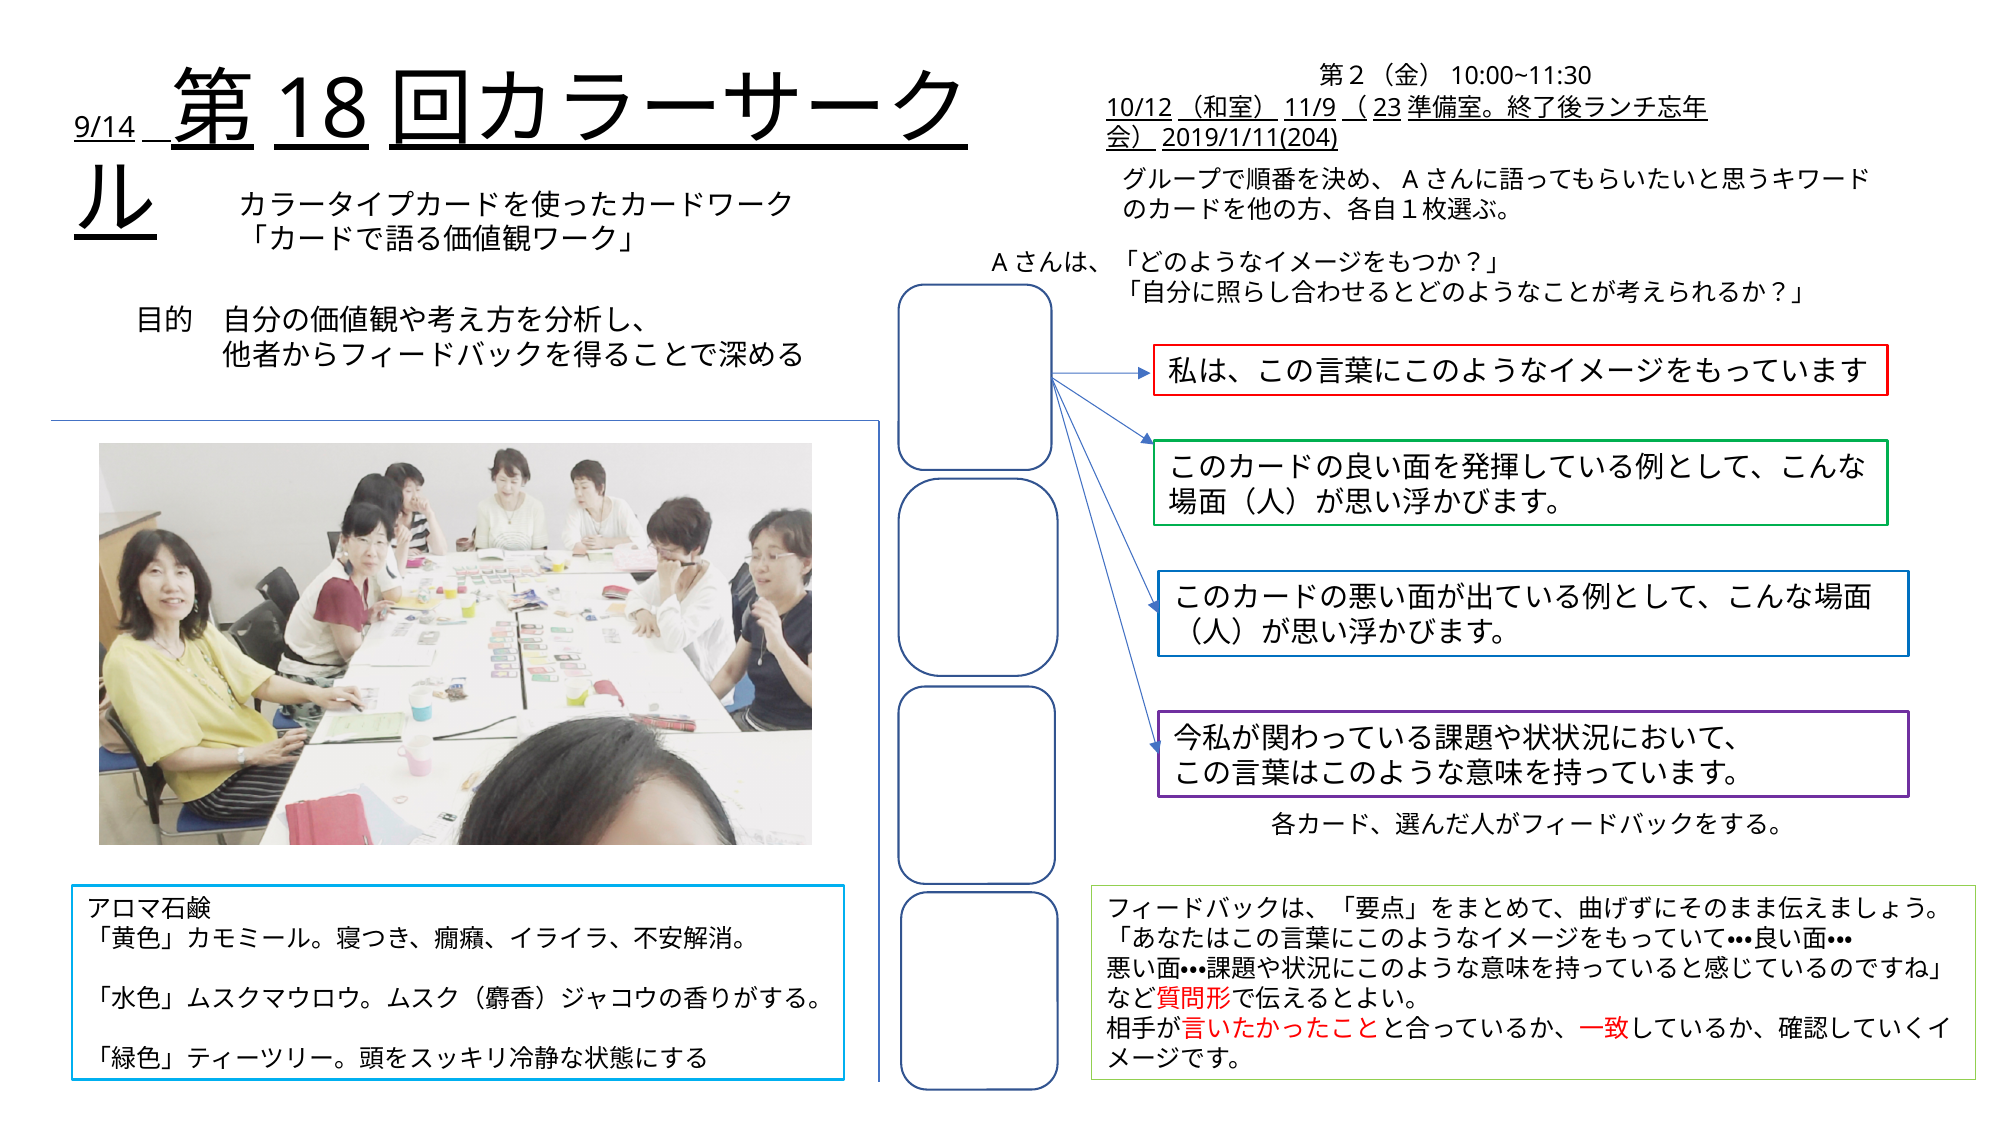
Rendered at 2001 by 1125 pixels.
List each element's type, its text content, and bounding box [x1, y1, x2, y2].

text_box 私は、この言葉にこのようなイメージをもっています [1154, 345, 1888, 395]
text_box アロマ石鹸 「黄色」カモミール。寝つき、癇癪、イライラ、不安解消。 「水色」ムスクマウロウ。ムスク（麝香）ジャコウの香りがする。 「緑色」ティーツリー。頭をスッキリ冷静な状態にする [71, 885, 844, 1080]
text_box [897, 685, 1056, 885]
text_box 今私が関わっている課題や状状況において、 この言葉はこのような意味を持っています。 [1158, 711, 1909, 797]
text_box 第２（金）10:00~11:30 10/12（和室）11/9（23準備室。終了後ランチ忘年会）2019/1/11(204) [1091, 39, 1934, 160]
text_box フィードバックは、「要点」をまとめて、曲げずにそのまま伝えましょう。 「あなたはこの言葉にこのようなイメージをもっていて・・・良い面・・・ 悪い面・・・課題や状況にこのような意味を持っていると感じているのですね」など質問形で伝えるとよい。 相手が言いたかったことと合っているか、一致しているか、確認していくイメージです。 [1091, 885, 1976, 1080]
text_box グループで順番を決め、Aさんに語ってもらいたいと思うキワードのカードを他の方、各自１枚選ぶ。 [1108, 155, 1898, 231]
text_box カラータイプカードを使ったカードワーク 「カードで語る価値観ワーク」 [224, 178, 810, 264]
text_box このカードの悪い面が出ている例として、こんな場面（人）が思い浮かびます。 [1159, 571, 1909, 656]
text_box 目的 自分の価値観や考え方を分析し、 他者からフィードバックを得ることで深める [120, 293, 844, 379]
text_box 9/14 第18回カラーサークル [58, 58, 1034, 150]
text_box [897, 477, 1051, 677]
text_box 各カード、選んだ人がフィードバックをする。 [1256, 801, 1810, 847]
text_box このカードの良い面を発揮している例として、こんな場面（人）が思い浮かびます。 [1159, 440, 1888, 526]
text_box Aさんは、「どのようなイメージをもつか？」 「自分に照らし合わせるとどのようなことが考えられるか？」 [976, 239, 2000, 314]
picture [99, 443, 812, 845]
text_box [1051, 377, 1159, 755]
text_box [897, 283, 1053, 471]
text_box [900, 891, 1059, 1091]
